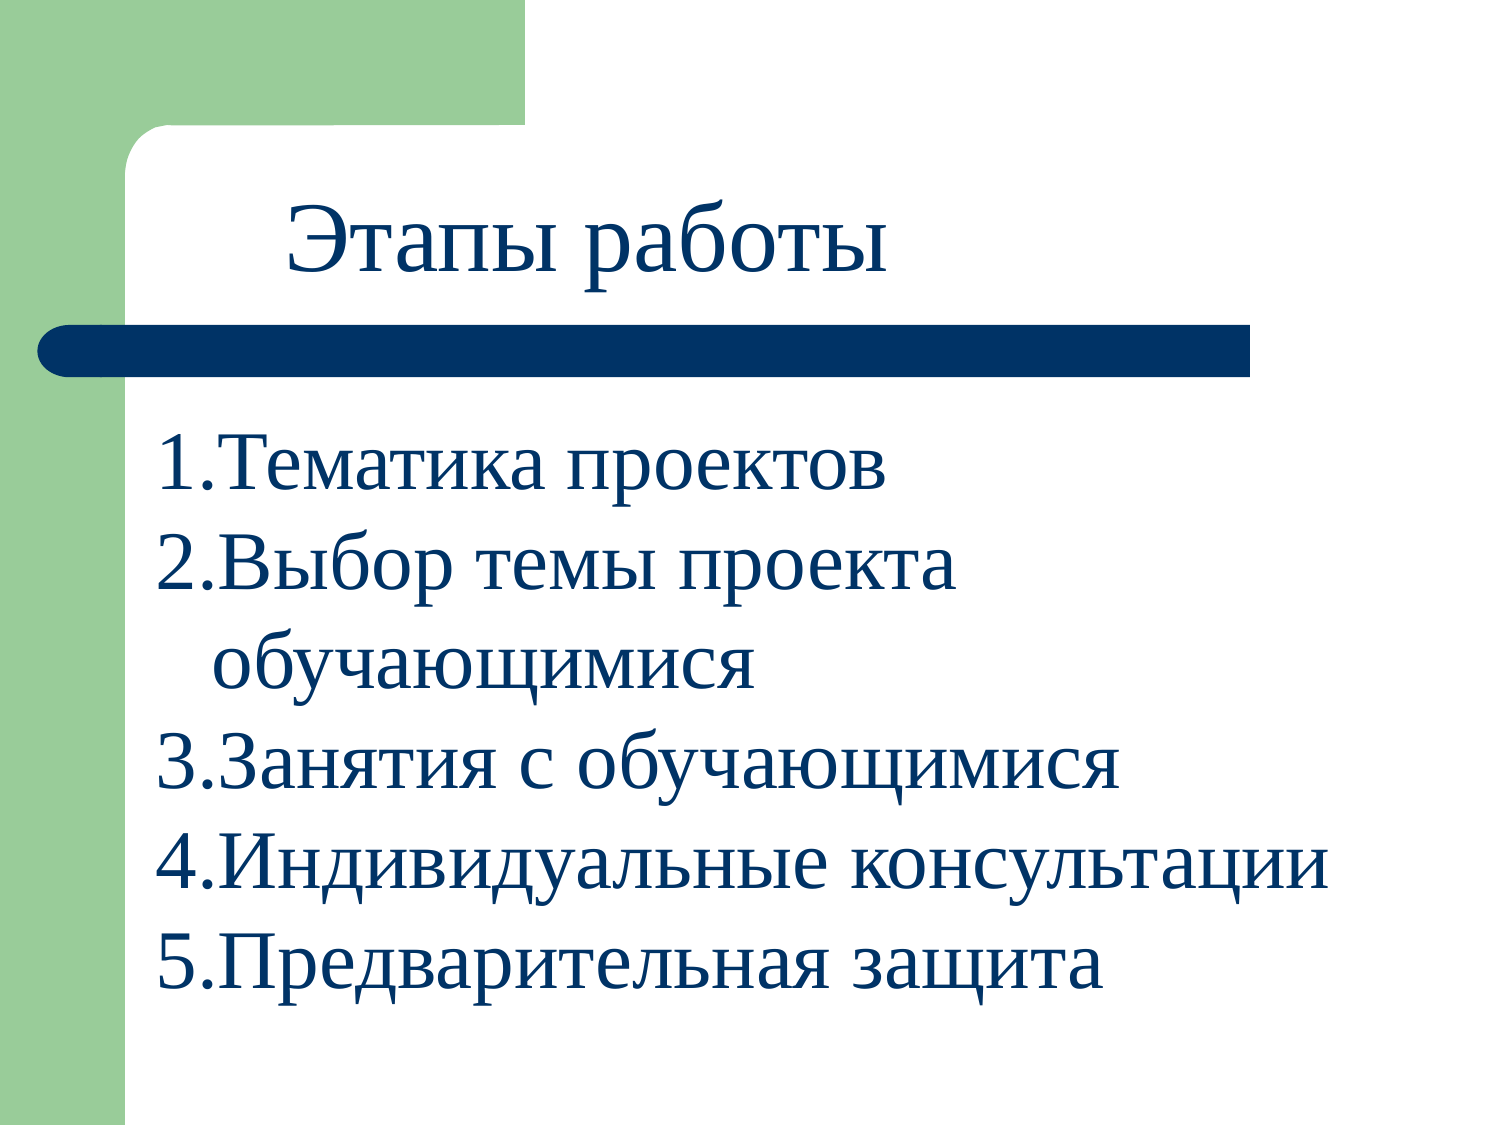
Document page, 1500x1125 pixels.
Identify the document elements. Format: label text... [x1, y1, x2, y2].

text_box Этапы работы [269, 164, 1231, 299]
text_box Тематика проектов Выбор темы проекта обучающимися Занятия с обучающимися Индивидуальные консультации Предварительная защита [140, 398, 1500, 1013]
